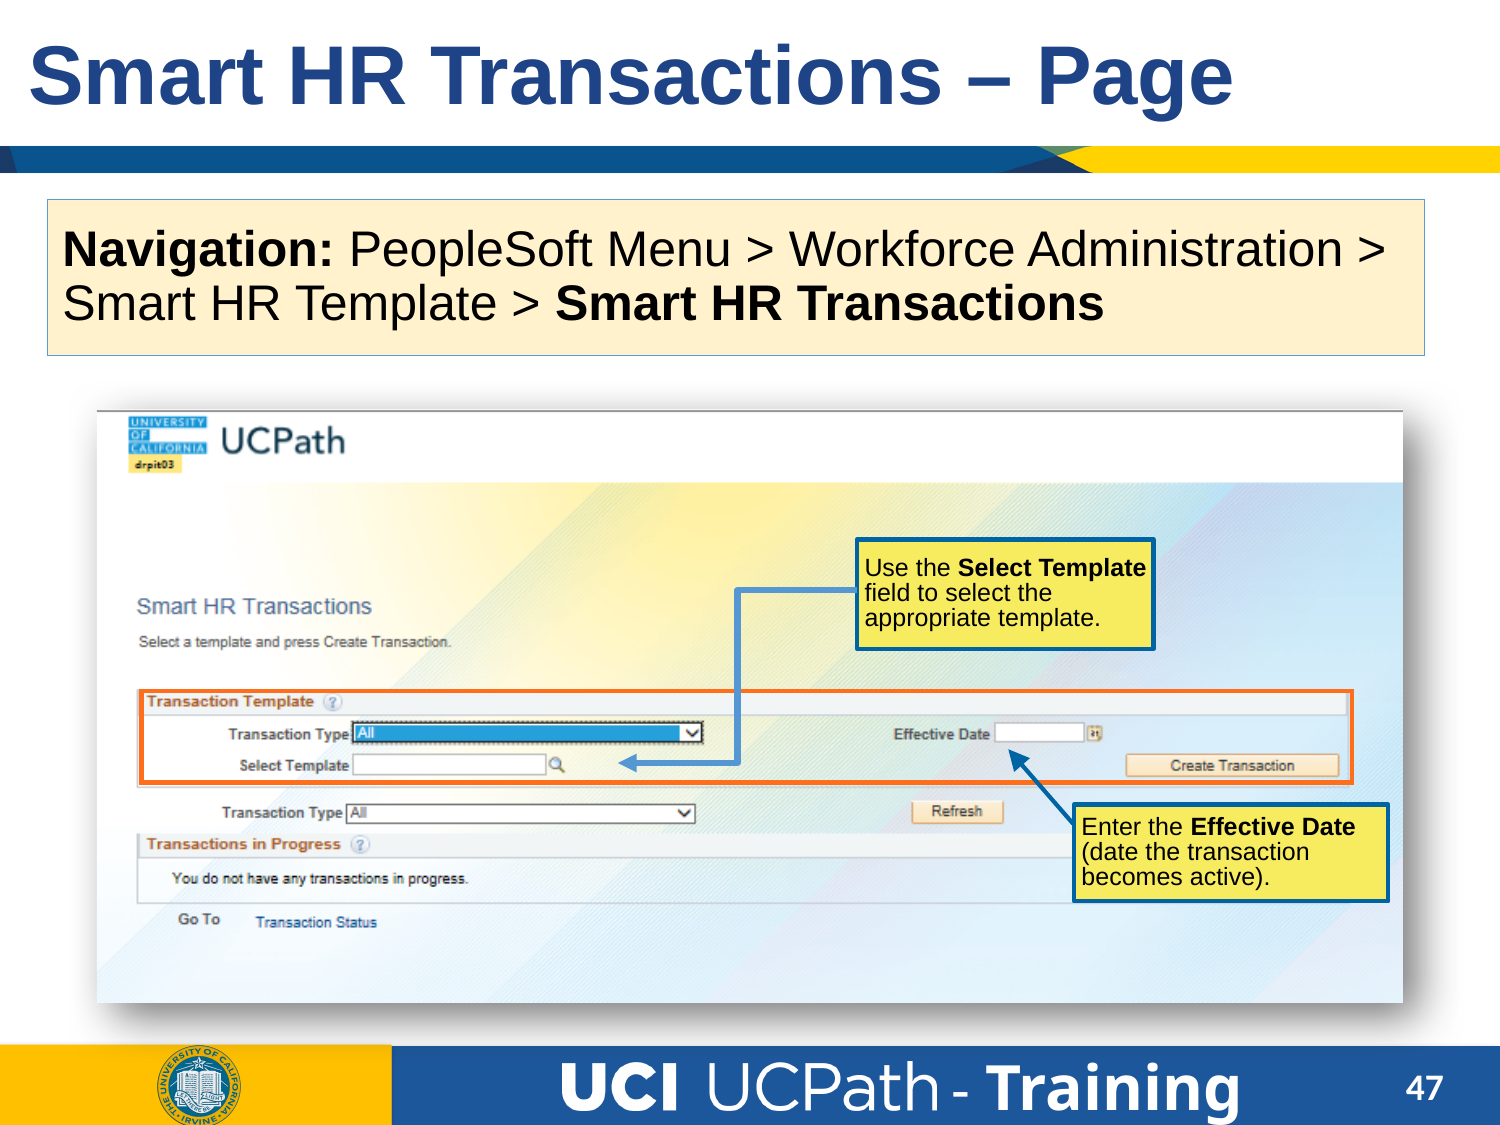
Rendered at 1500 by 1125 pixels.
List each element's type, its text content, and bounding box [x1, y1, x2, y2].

picture [562, 1061, 937, 1111]
picture [0, 120, 1500, 251]
title Smart HR Transactions – Page [13, 1, 1363, 142]
picture [96, 408, 1404, 1003]
picture [157, 1045, 241, 1125]
text_box Navigation: PeopleSoft Menu > Workforce Administration > Smart HR Template > Smart HR Transactions [47, 199, 1425, 356]
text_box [617, 589, 858, 764]
